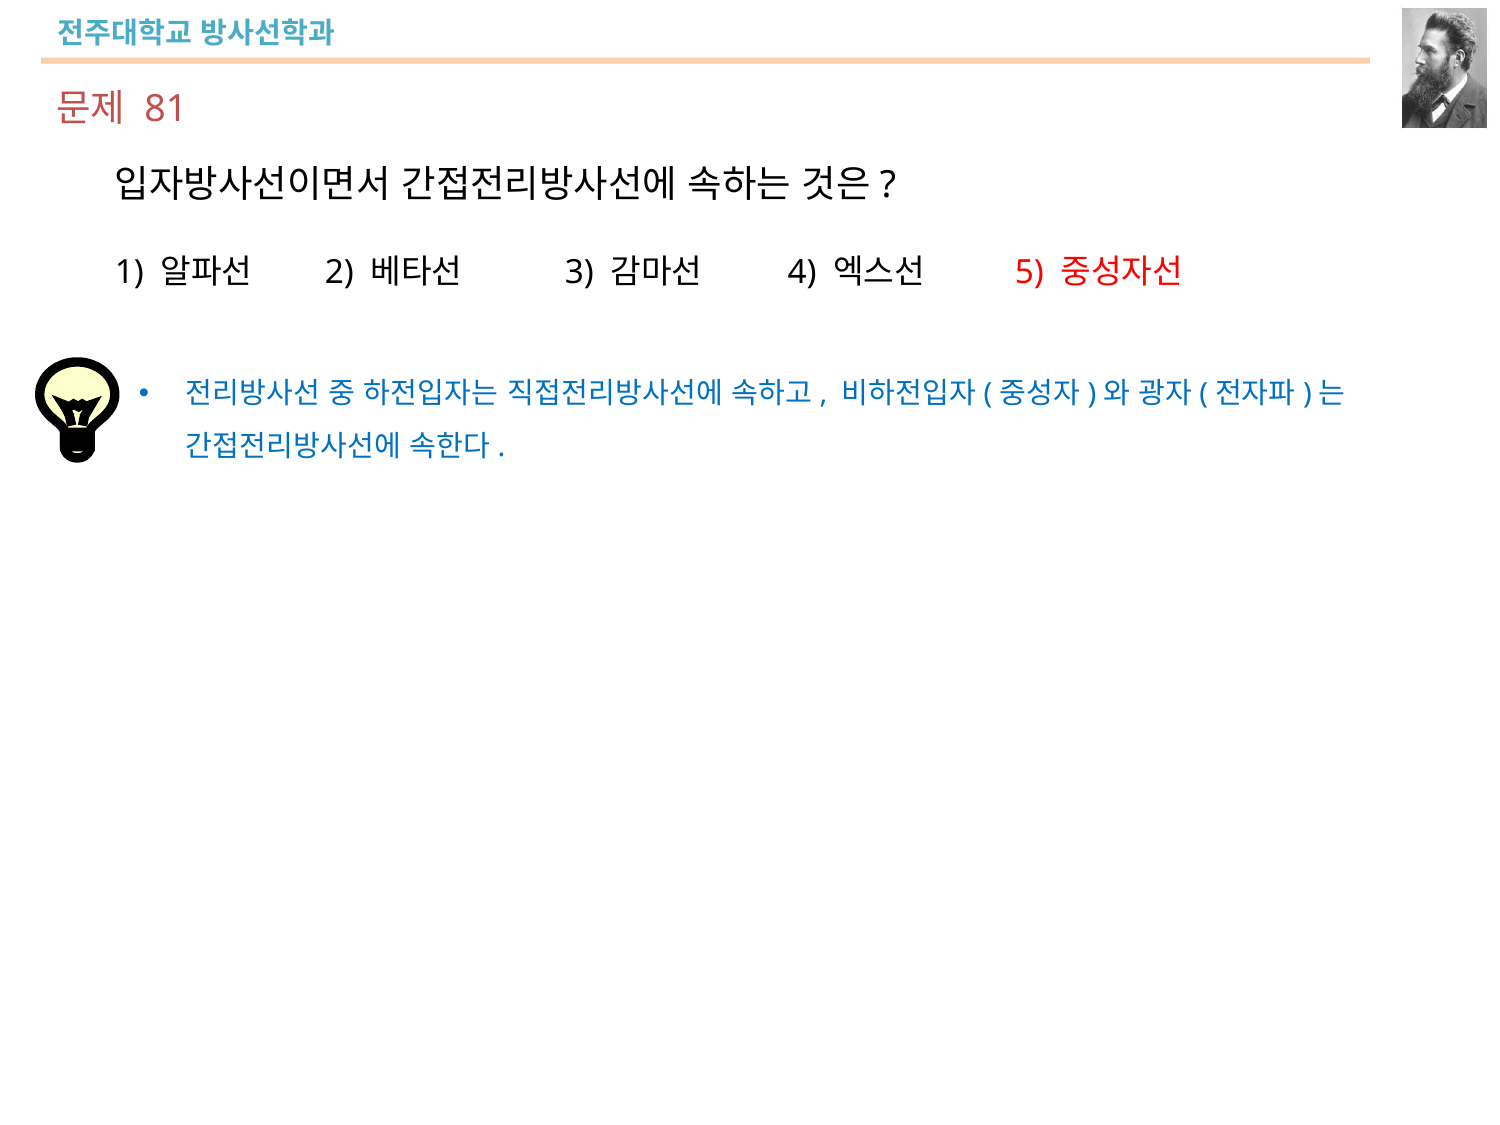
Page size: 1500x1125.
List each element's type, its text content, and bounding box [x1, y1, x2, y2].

picture [1399, 5, 1489, 131]
text_box [39, 362, 115, 458]
text_box 입자방사선이면서 간접전리방사선에 속하는 것은? 1) 알파선 2) 베타선 3) 감마선 4) 엑스선 5) 중성자선 [100, 152, 1471, 298]
text_box 전리방사선 중 하전입자는 직접전리방사선에 속하고, 비하전입자(중성자)와 광자(전자파)는 간접전리방사선에 속한다. [123, 349, 1435, 470]
text_box 문제 81 [41, 76, 203, 137]
